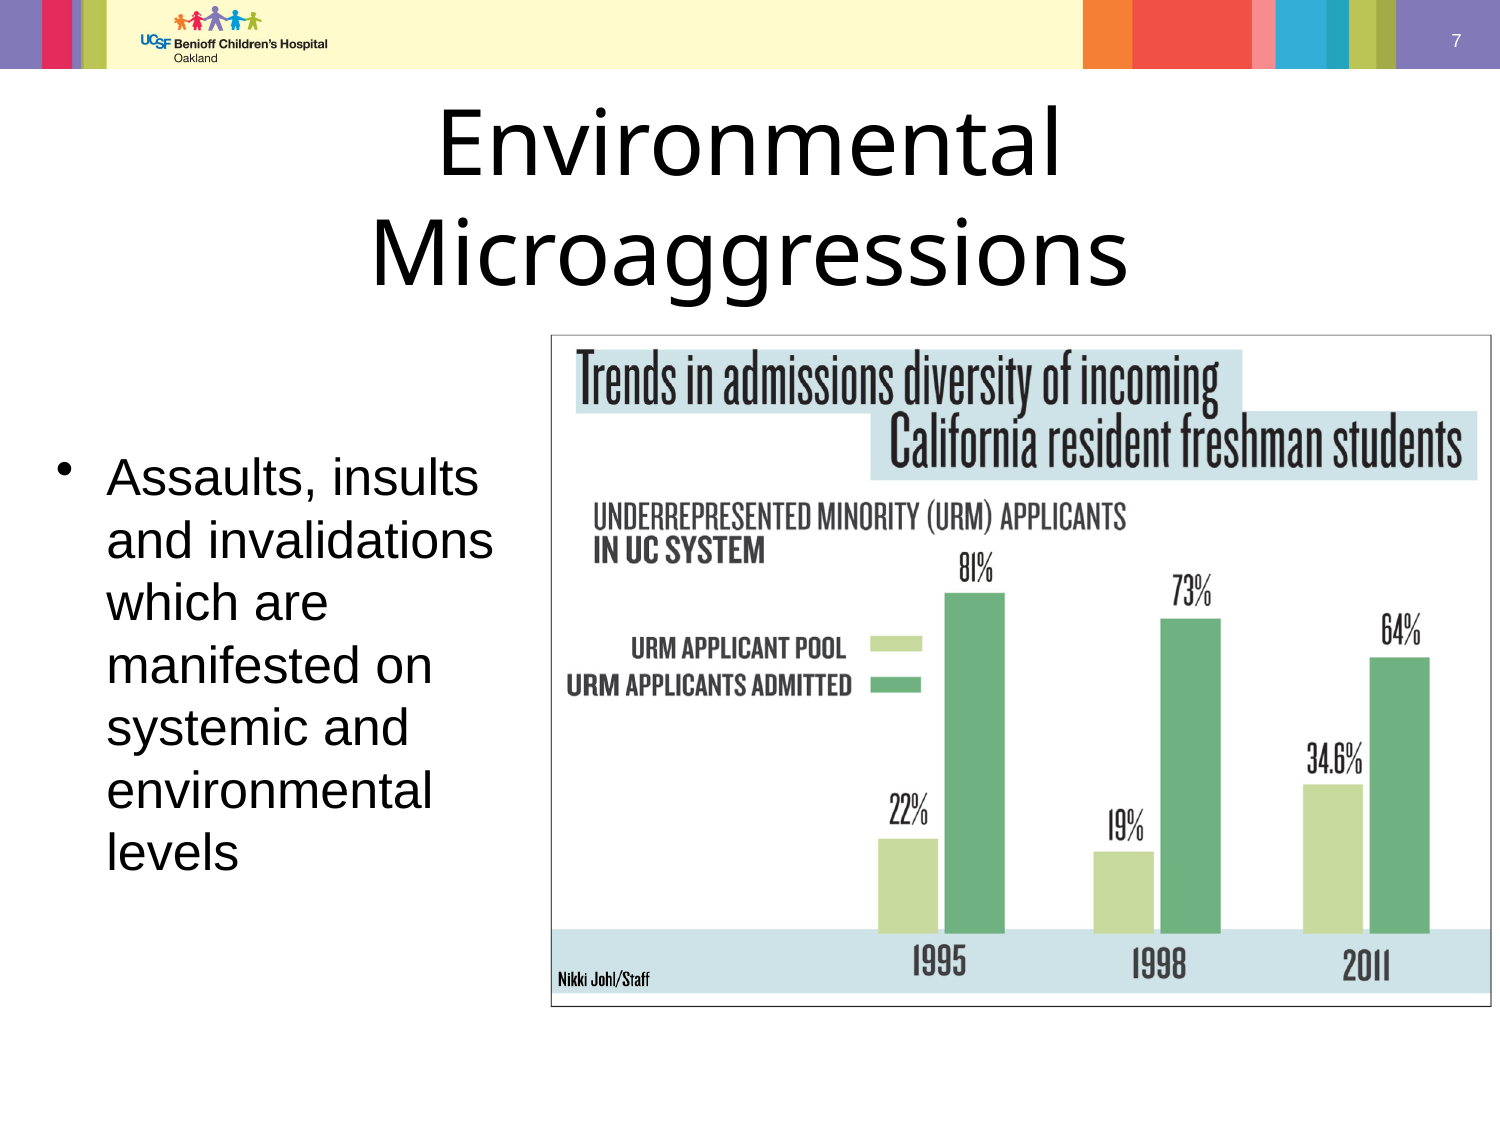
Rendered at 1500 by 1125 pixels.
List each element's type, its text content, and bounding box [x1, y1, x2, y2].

list Assaults, insults and invalidations which are manifested on systemic and environmental levels [40, 324, 537, 1000]
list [539, 324, 1500, 1016]
picture [0, 0, 1500, 69]
title Environmental Microaggressions [112, 99, 1388, 288]
